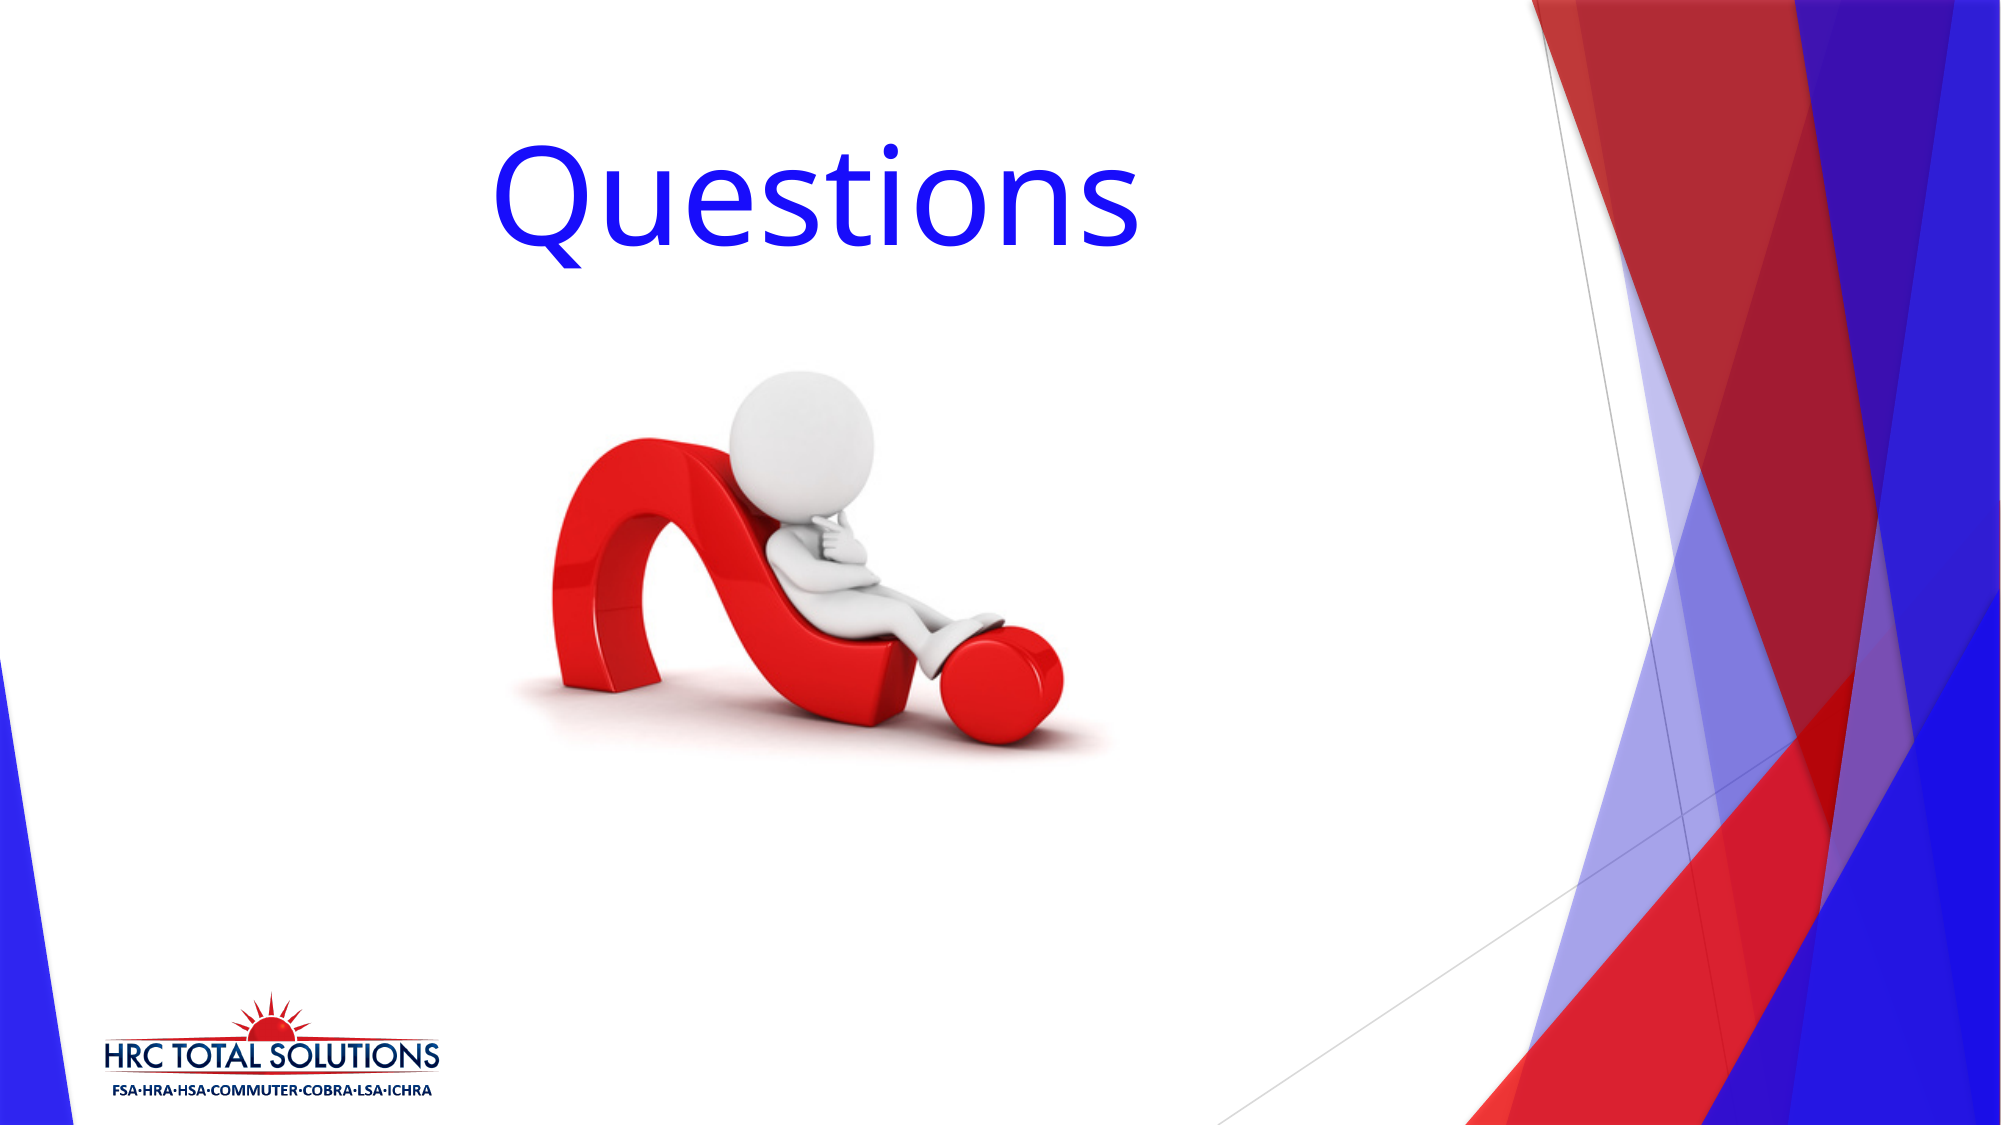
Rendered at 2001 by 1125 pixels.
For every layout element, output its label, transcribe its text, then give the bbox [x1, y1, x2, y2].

picture [481, 347, 1151, 788]
picture [94, 990, 451, 1107]
title Questions [111, 99, 1522, 317]
